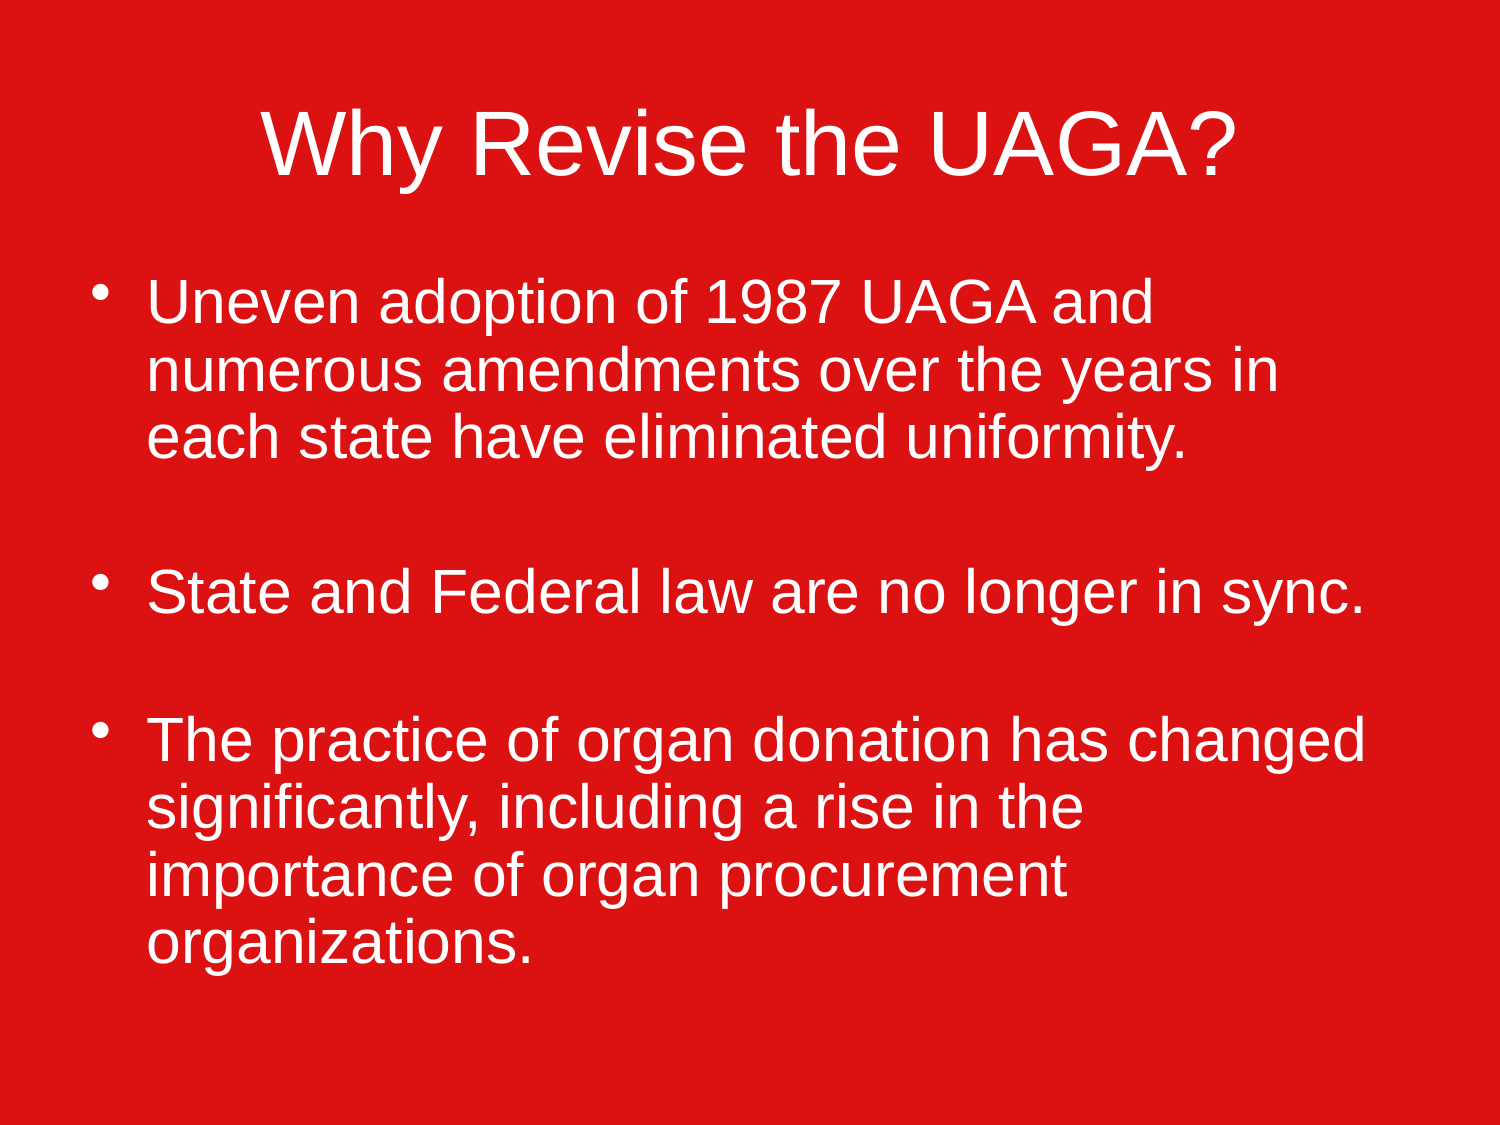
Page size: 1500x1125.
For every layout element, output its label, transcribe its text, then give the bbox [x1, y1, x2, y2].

title Why Revise the UAGA? [74, 44, 1426, 233]
list Uneven adoption of 1987 UAGA and numerous amendments over the years in each state have eliminated uniformity. State and Federal law are no longer in sync. The practice of organ donation has changed significantly, including a rise in the importance of organ procurement organizations. [74, 262, 1426, 1006]
